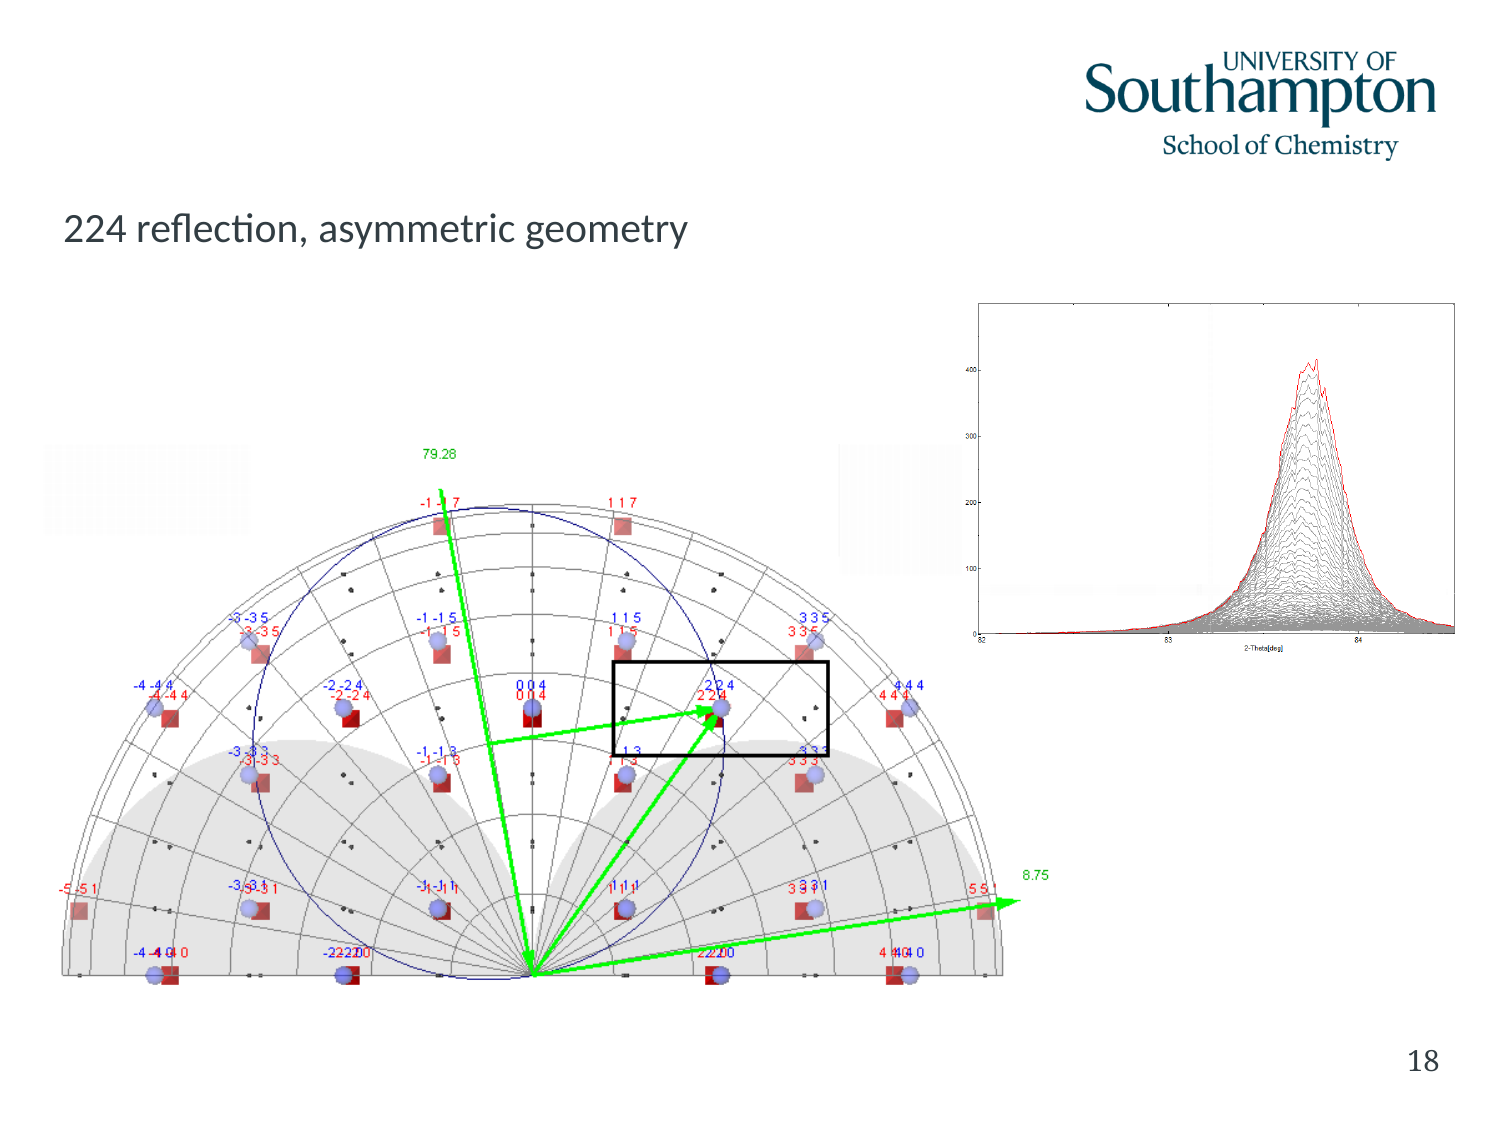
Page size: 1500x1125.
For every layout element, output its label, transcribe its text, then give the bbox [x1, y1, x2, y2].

picture [43, 295, 1456, 1000]
picture [1086, 51, 1436, 161]
text_box 224 reflection, asymmetric geometry [48, 193, 704, 258]
picture [1086, 79, 1108, 109]
slide_number 18 [1089, 1034, 1440, 1114]
